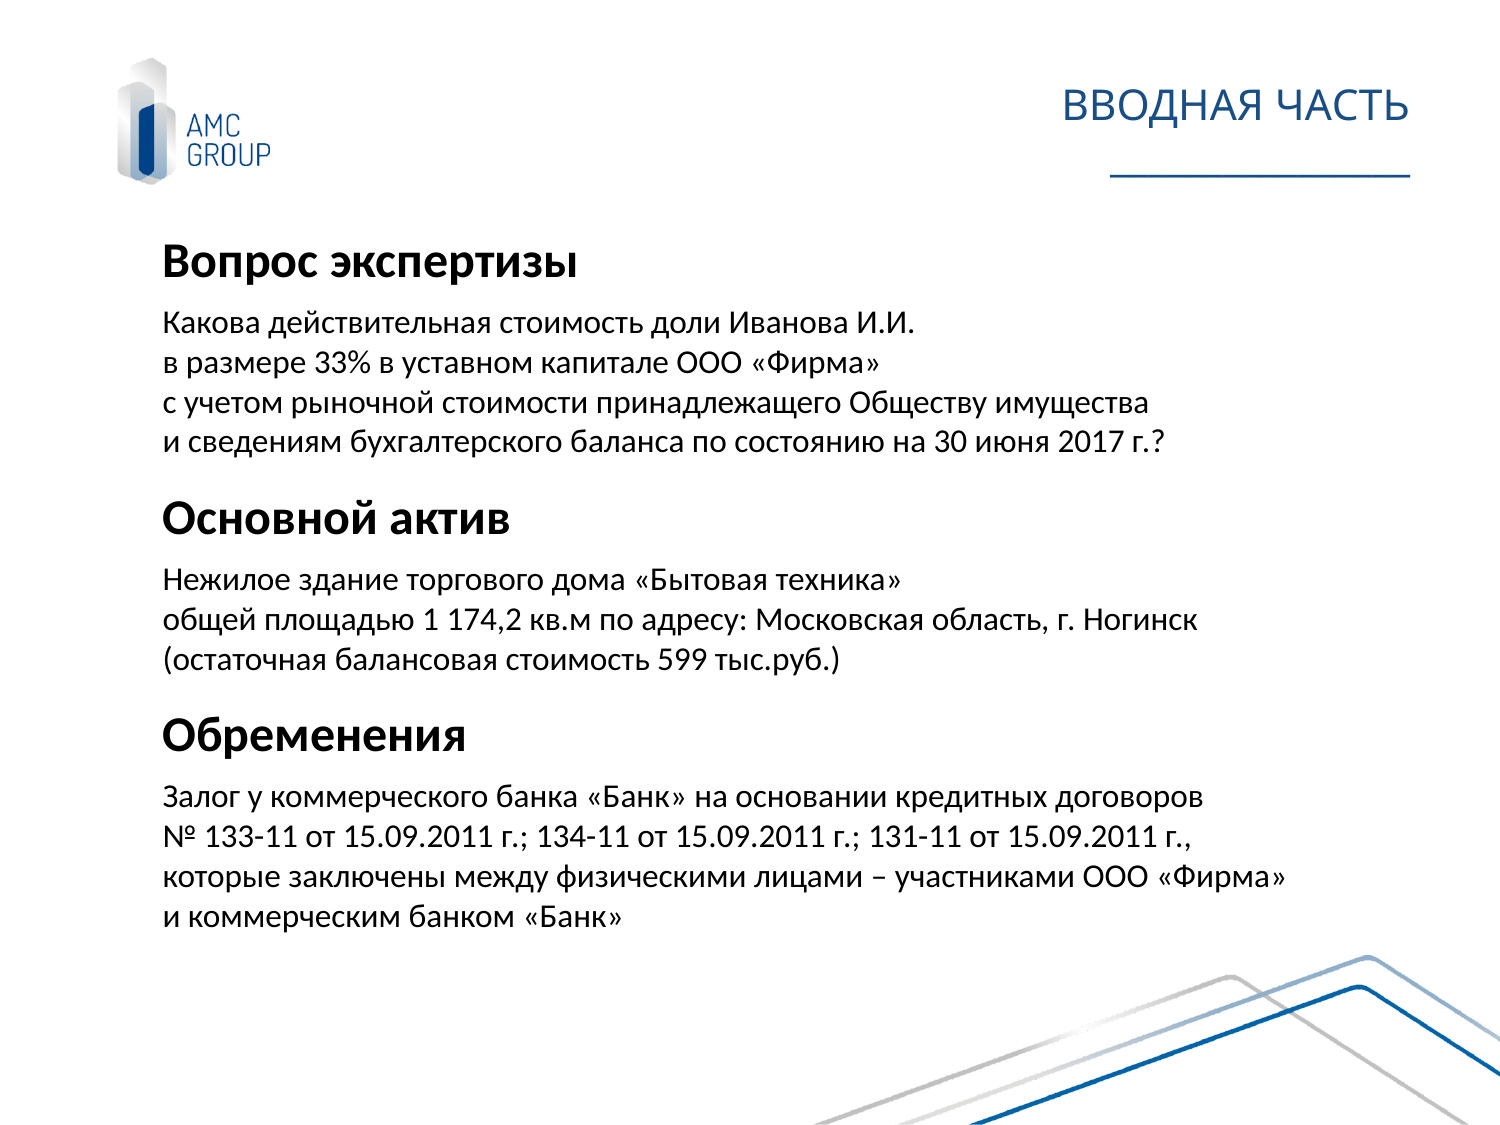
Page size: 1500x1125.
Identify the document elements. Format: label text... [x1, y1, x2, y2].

picture [116, 58, 270, 185]
picture [811, 955, 1500, 1125]
list Вопрос экспертизы Какова действительная стоимость доли Иванова И.И. в размере 33% в уставном капитале ООО «Фирма» с учетом рыночной стоимости принадлежащего Обществу имущества и сведениям бухгалтерского баланса по состоянию на 30 июня 2017 г.? Основной актив Нежилое здание торгового дома «Бытовая техника» общей площадью 1 174,2 кв.м по адресу: Московская область, г. Ногинск (остаточная балансовая стоимость 599 тыс.руб.) Обременения Залог у коммерческого банка «Банк» на основании кредитных договоров № 133-11 от 15.09.2011 г.; 134-11 от 15.09.2011 г.; 131-11 от 15.09.2011 г., которые заключены между физическими лицами – участниками ООО «Фирма» и коммерческим банком «Банк» [147, 219, 1412, 966]
title ВВОДНАЯ ЧАСТЬ ________________ [750, 70, 1425, 188]
